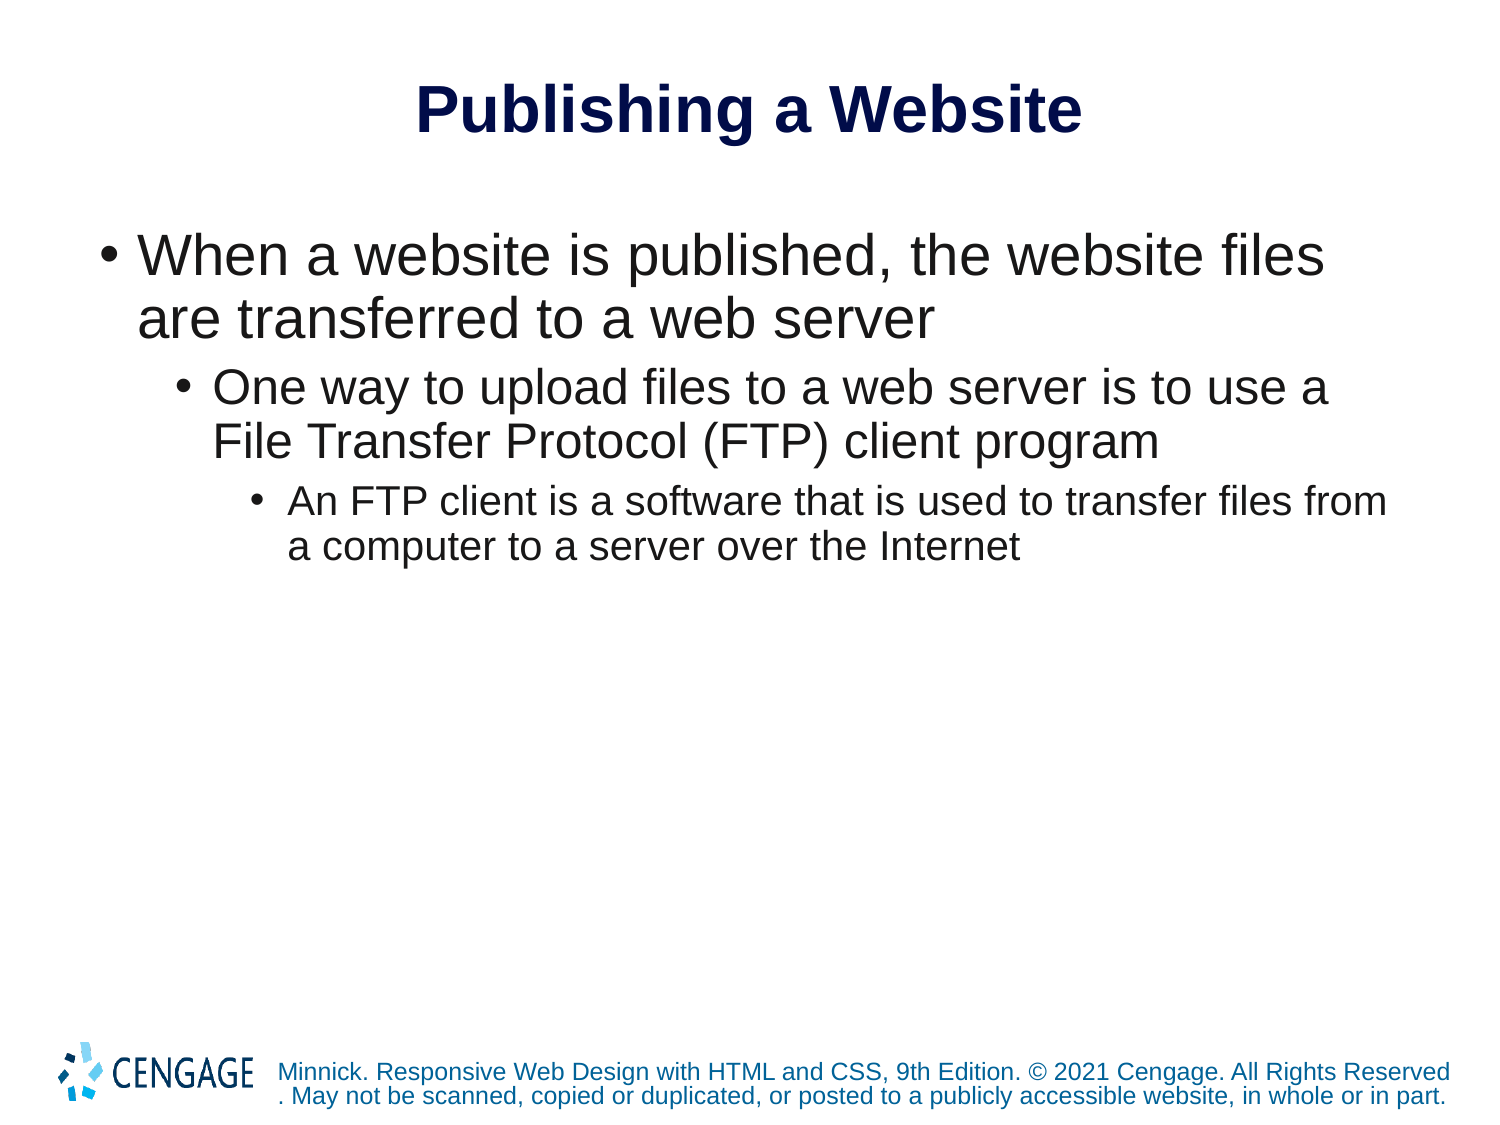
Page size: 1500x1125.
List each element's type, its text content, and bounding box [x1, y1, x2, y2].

list When a website is published, the website files are transferred to a web server One way to upload files to a web server is to use a File Transfer Protocol (FTP) client program An FTP client is a software that is used to transfer files from a computer to a server over the Internet [99, 224, 1397, 1024]
footer Minnick. Responsive Web Design with HTML and CSS, 9th Edition. © 2021 Cengage. All Rights Reserved. May not be scanned, copied or duplicated, or posted to a publicly accessible website, in whole or in part. [262, 1040, 1475, 1100]
title Publishing a Website [103, 75, 1397, 175]
picture [58, 1042, 253, 1101]
